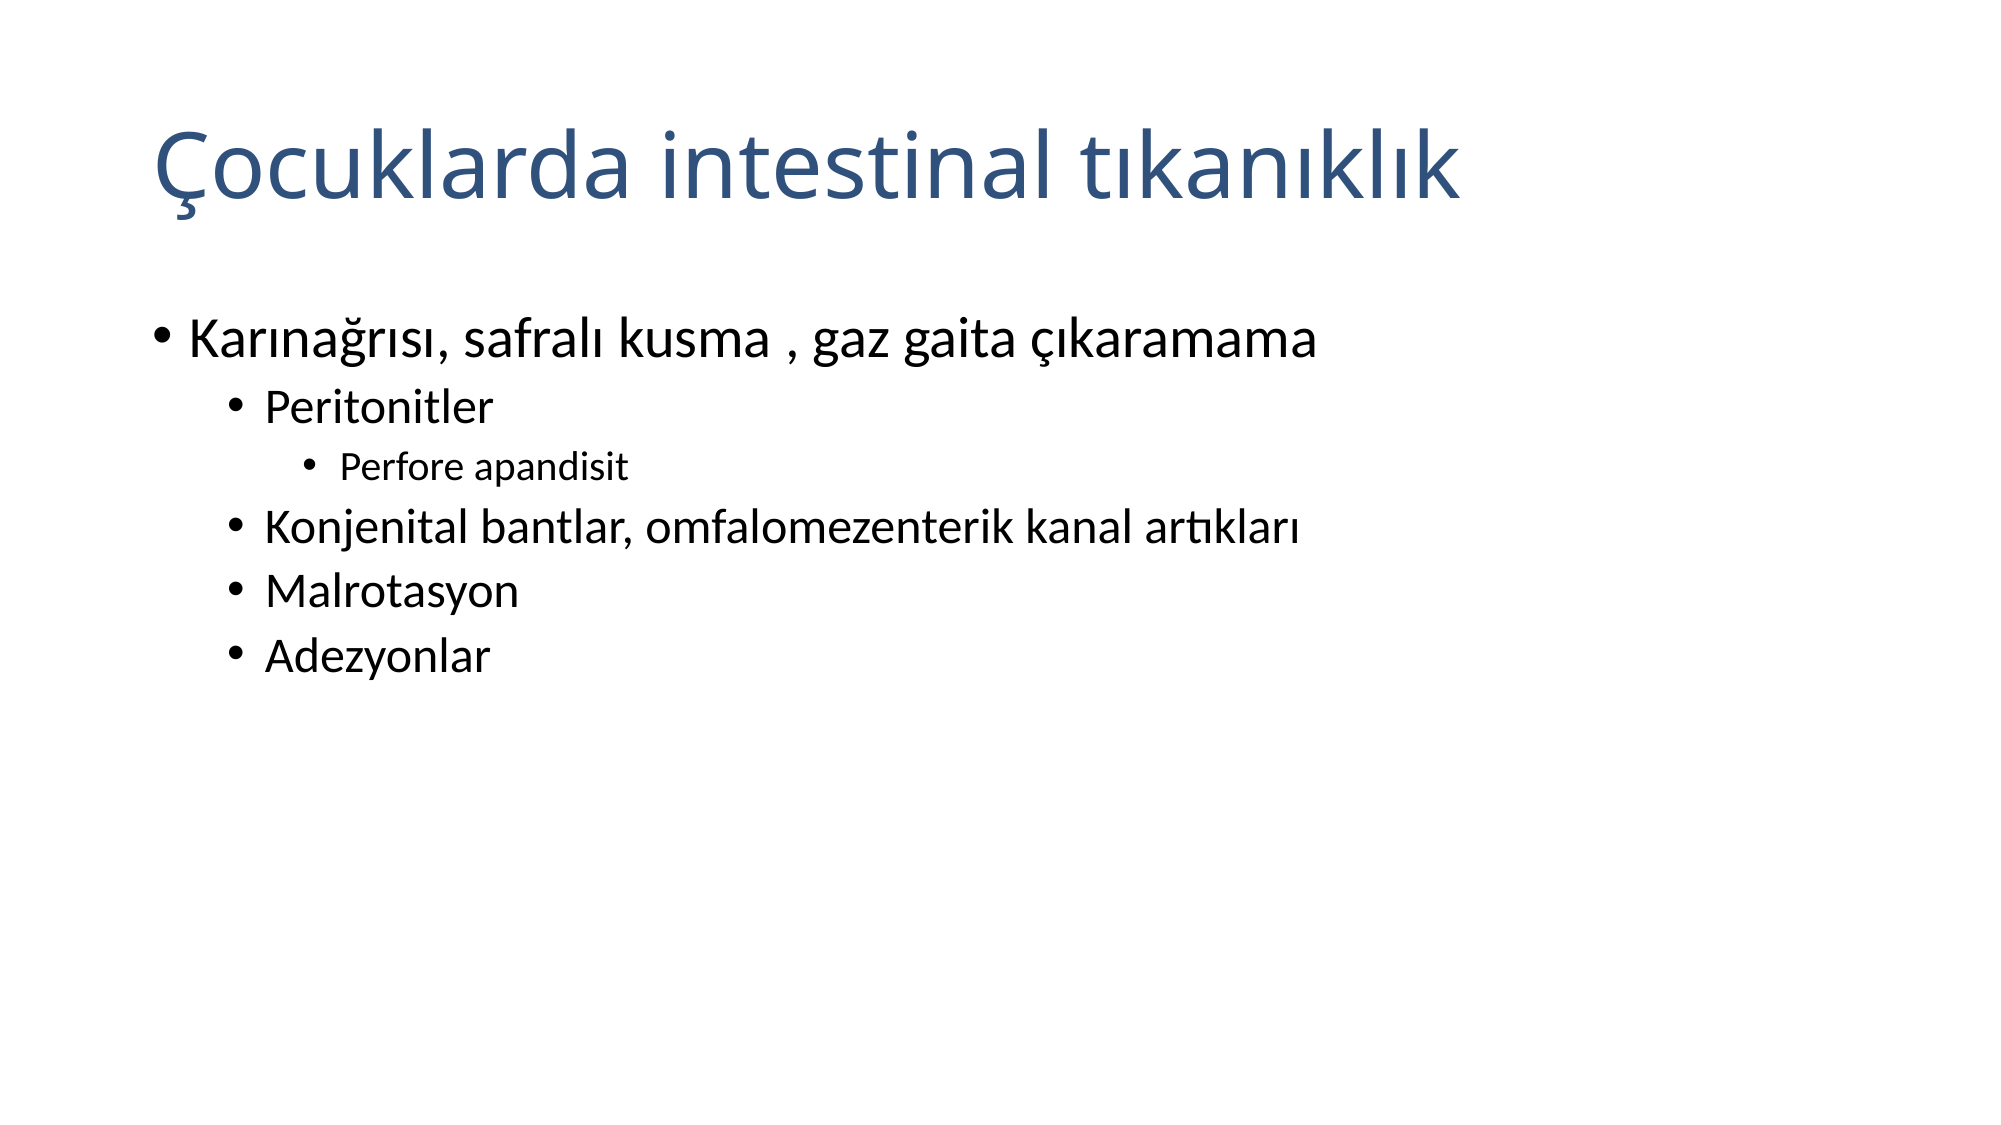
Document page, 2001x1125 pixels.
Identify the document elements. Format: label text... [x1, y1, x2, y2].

title Çocuklarda intestinal tıkanıklık [137, 59, 1863, 278]
list Karınağrısı, safralı kusma , gaz gaita çıkaramama Peritonitler Perfore apandisit Konjenital bantlar, omfalomezenterik kanal artıkları Malrotasyon Adezyonlar [137, 299, 1863, 1014]
